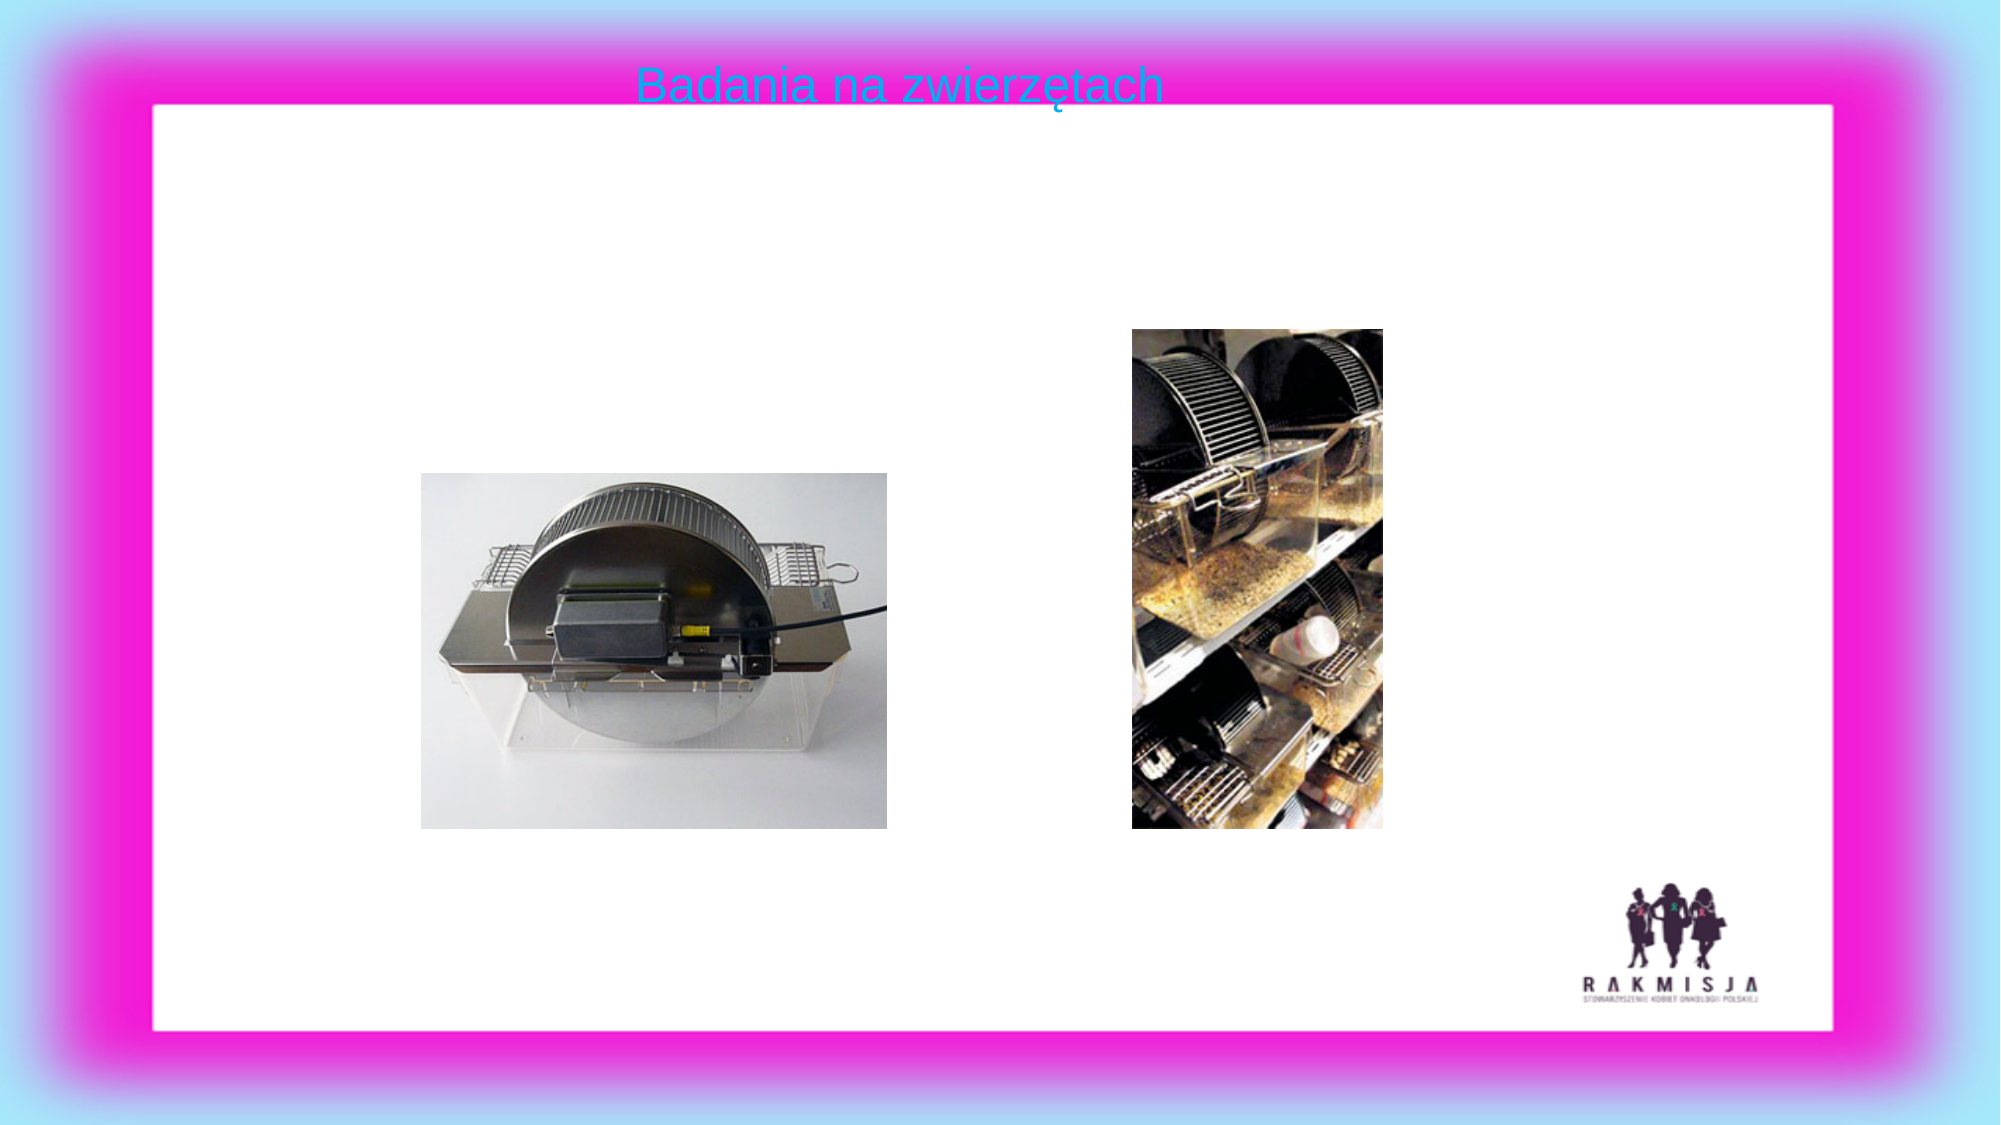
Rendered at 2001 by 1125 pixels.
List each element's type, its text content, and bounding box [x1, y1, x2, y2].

title Badania na zwierzętach [0, 45, 1800, 233]
picture [0, 0, 2001, 1125]
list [420, 473, 888, 829]
